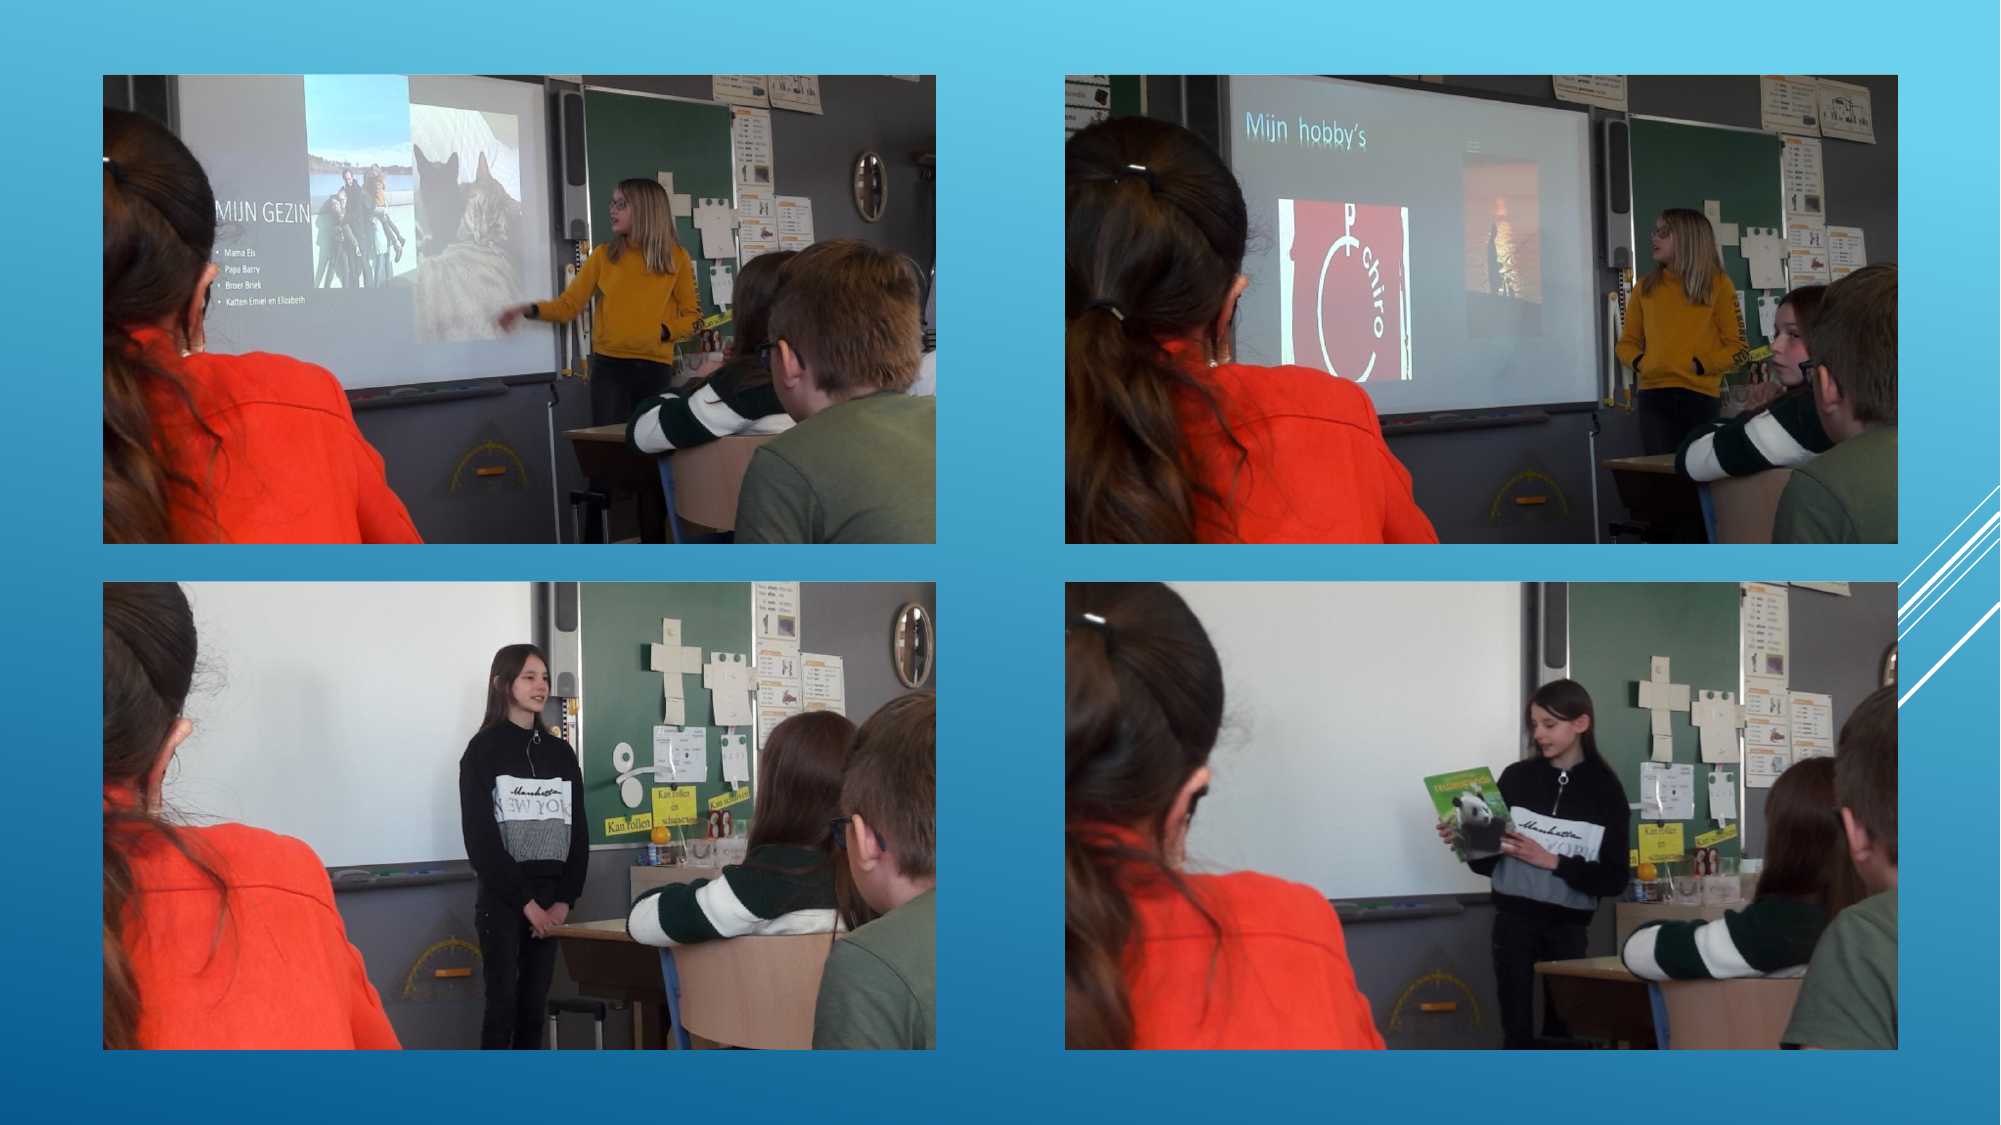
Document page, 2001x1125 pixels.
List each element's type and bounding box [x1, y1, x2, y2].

picture [1064, 580, 1898, 1051]
picture [101, 580, 936, 1051]
picture [101, 74, 936, 544]
picture [1064, 74, 1898, 544]
